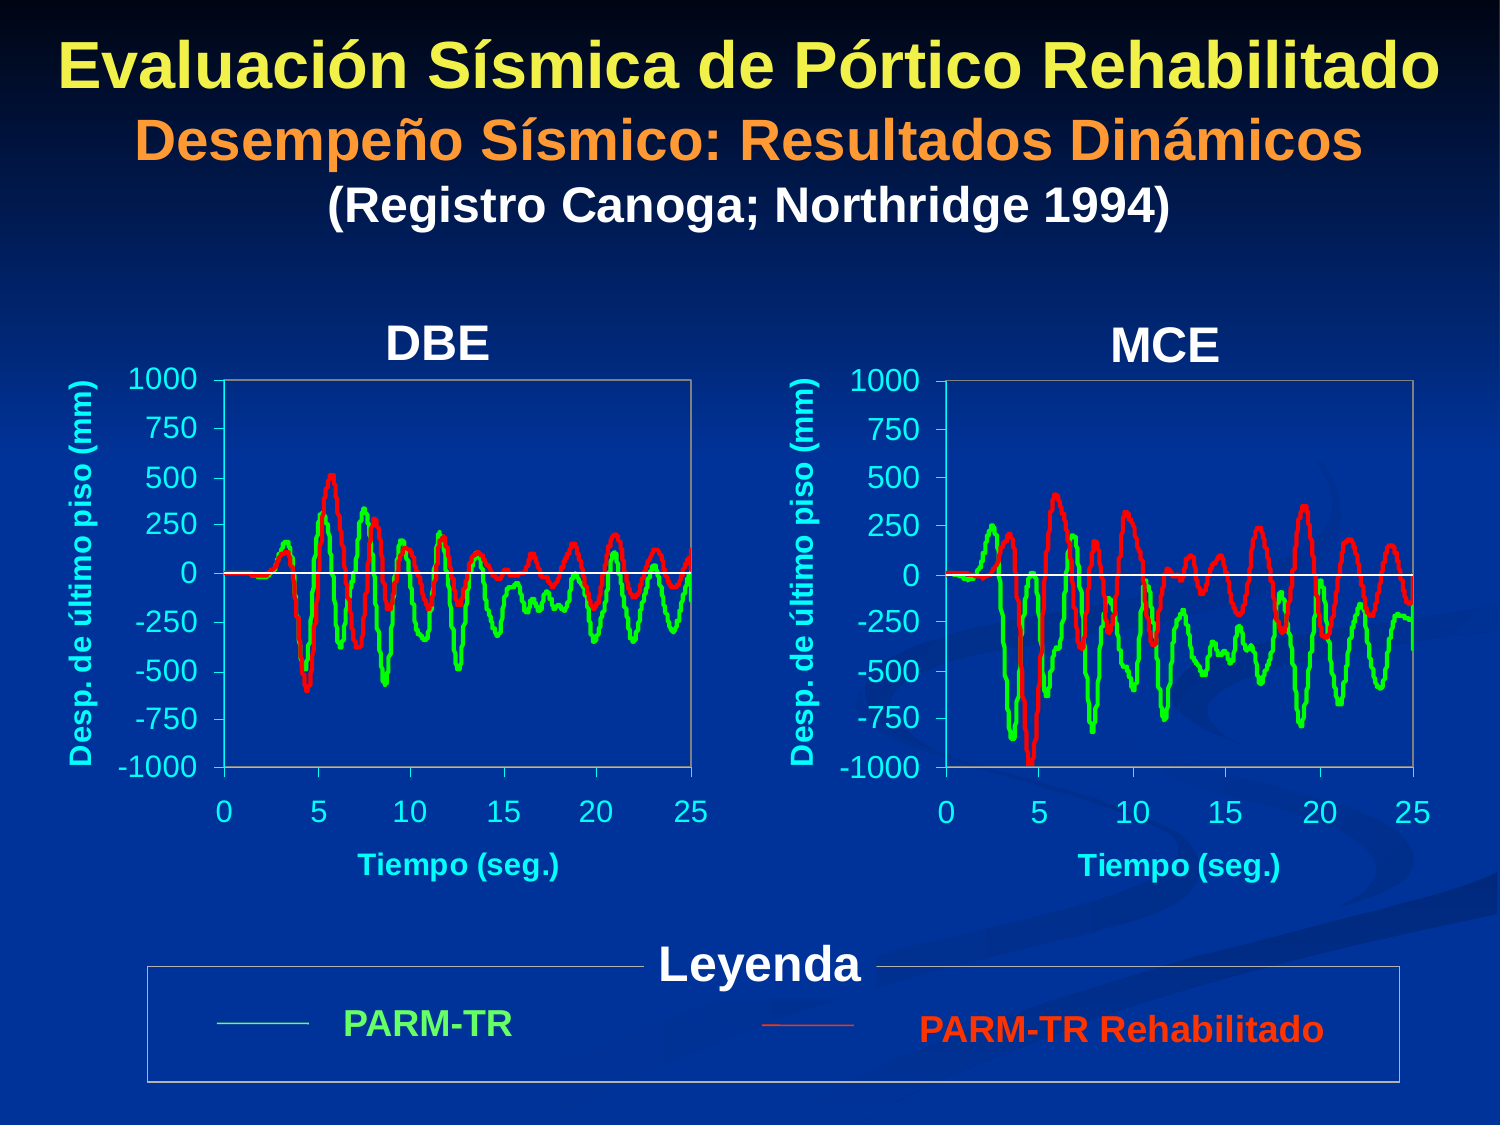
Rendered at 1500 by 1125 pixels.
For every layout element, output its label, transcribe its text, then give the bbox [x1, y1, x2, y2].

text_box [23, 302, 1495, 929]
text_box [147, 924, 1400, 1083]
text_box Evaluación Sísmica de Pórtico Rehabilitado Desempeño Sísmico: Resultados Dinámicos (Registro Canoga; Northridge 1994) [0, 0, 1500, 232]
